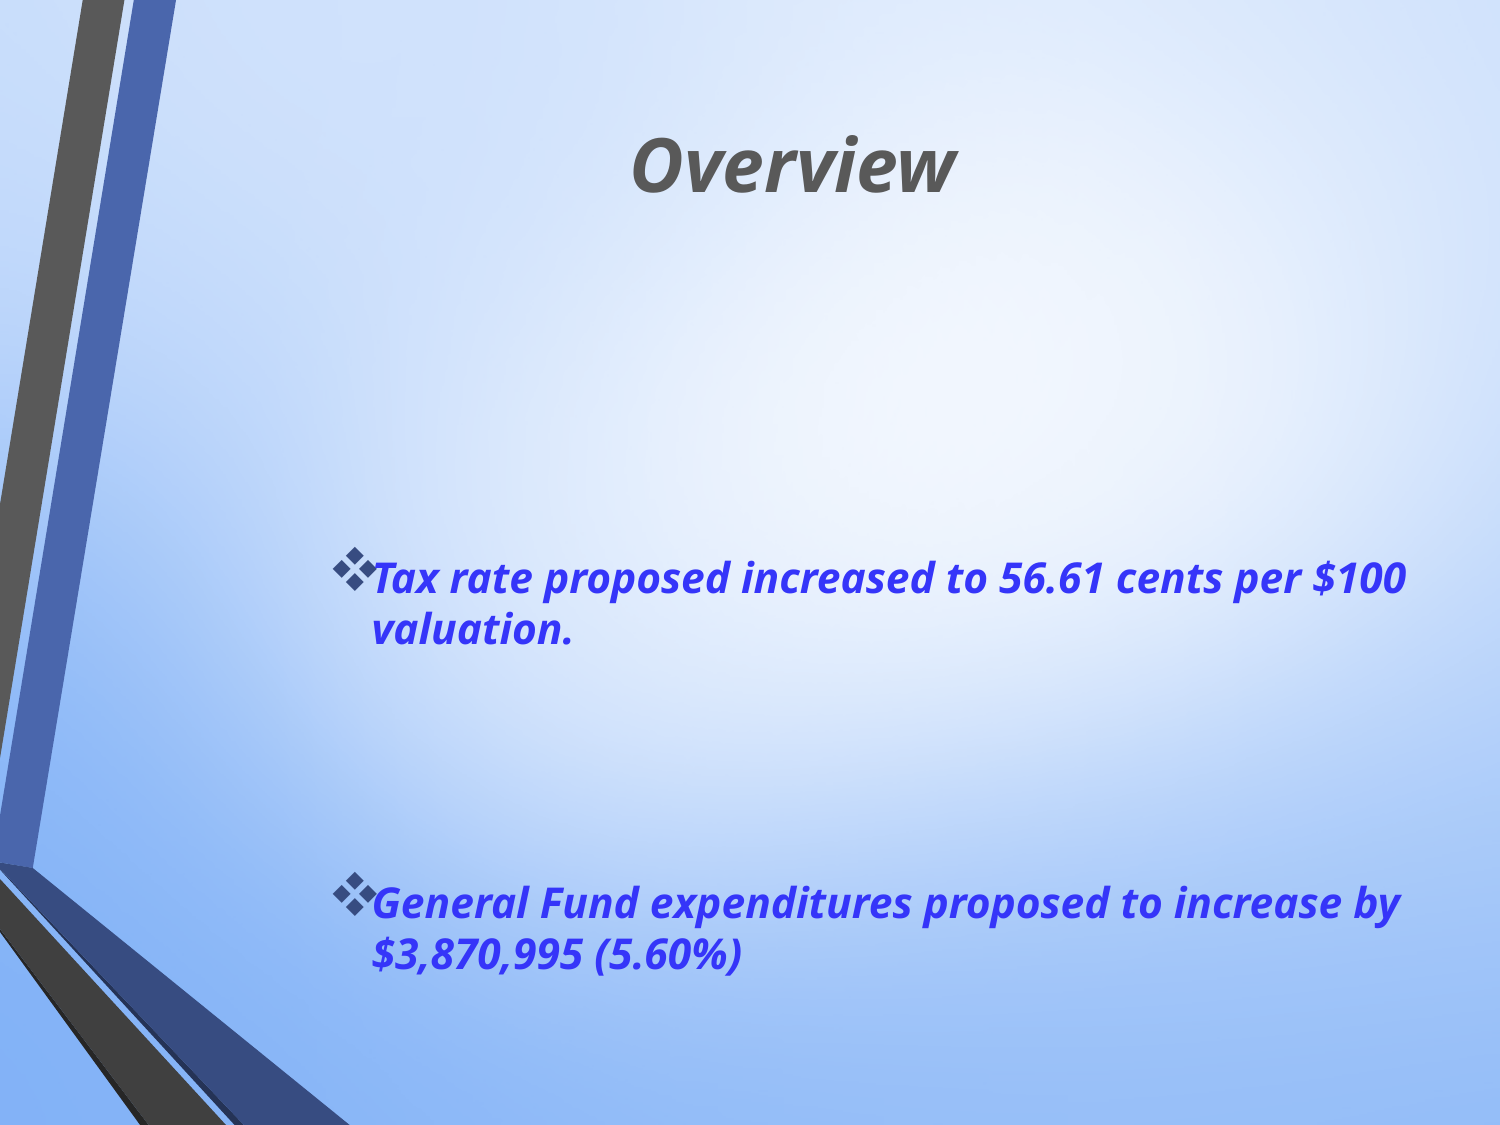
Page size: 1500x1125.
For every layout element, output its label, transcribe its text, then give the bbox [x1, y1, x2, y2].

list Tax rate proposed increased to 56.61 cents per $100 valuation. General Fund expenditures proposed to increase by $3,870,995 (5.60%) [312, 474, 1425, 988]
title Overview [161, 75, 1425, 250]
